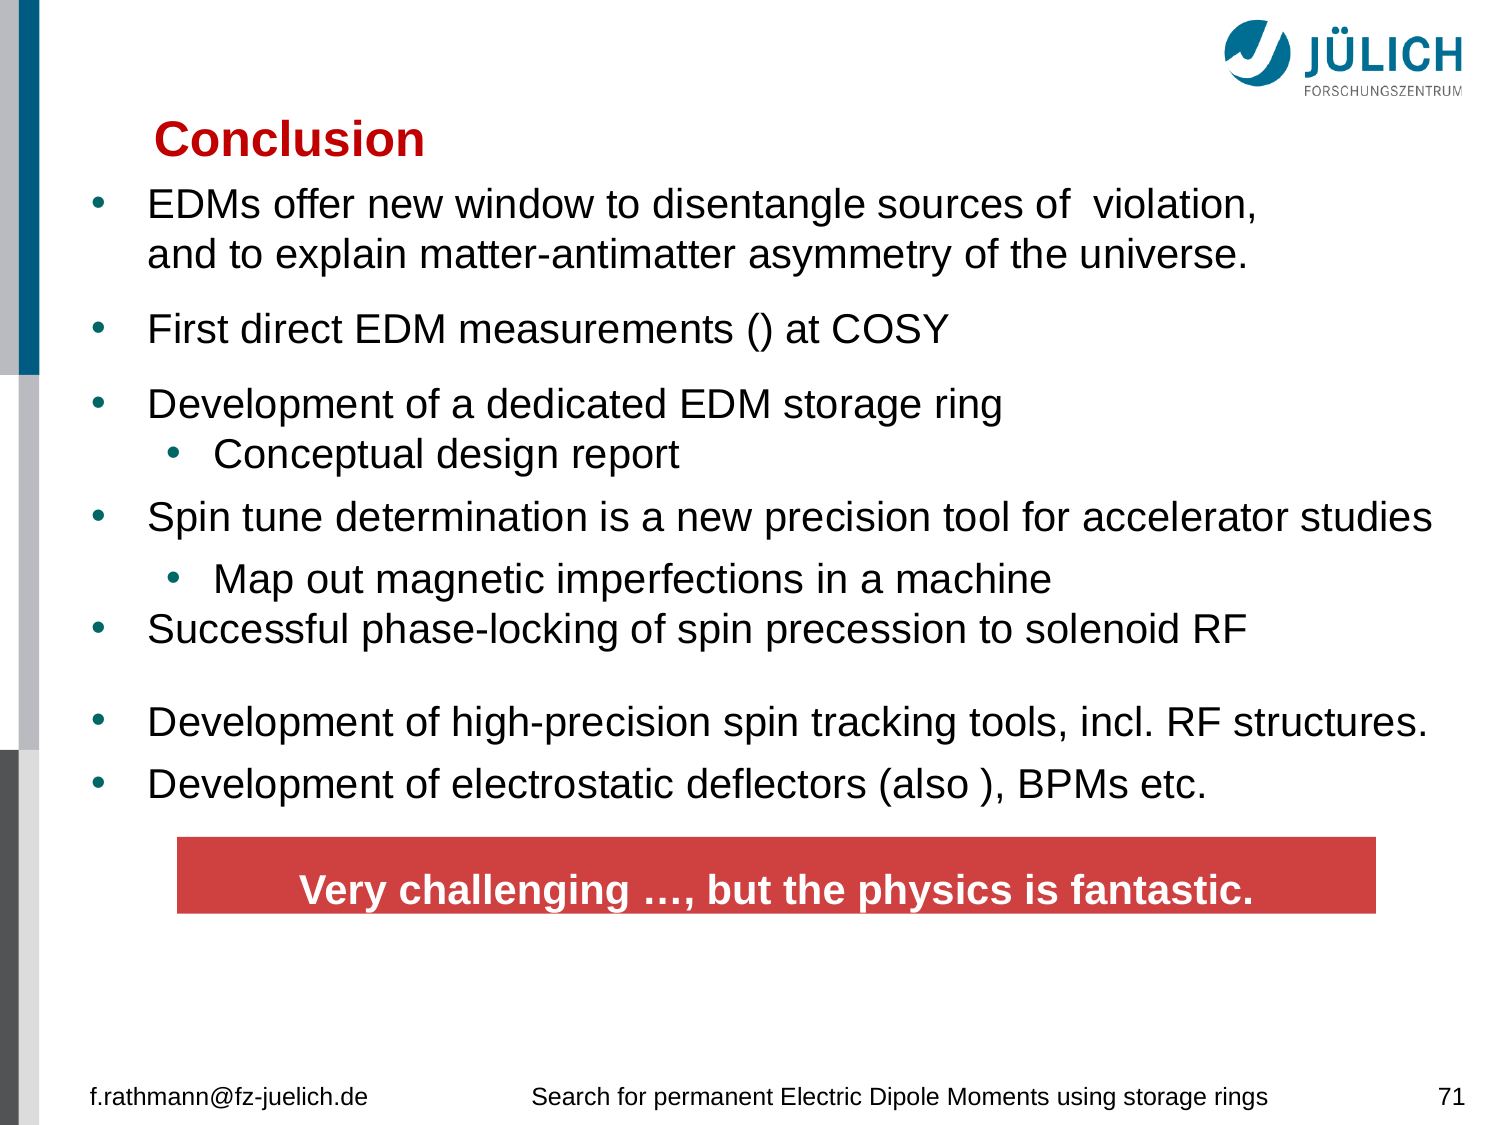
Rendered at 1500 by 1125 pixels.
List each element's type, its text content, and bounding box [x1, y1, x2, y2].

footer Search for permanent Electric Dipole Moments using storage rings [413, 1057, 1372, 1118]
slide_number f.rathmann@fz-juelich.de [75, 1057, 402, 1118]
slide_number 71 [1372, 1057, 1481, 1118]
text_box Conclusion [139, 78, 1341, 195]
text_box Very challenging …, but the physics is fantastic. [177, 836, 1376, 914]
picture [1223, 18, 1462, 96]
